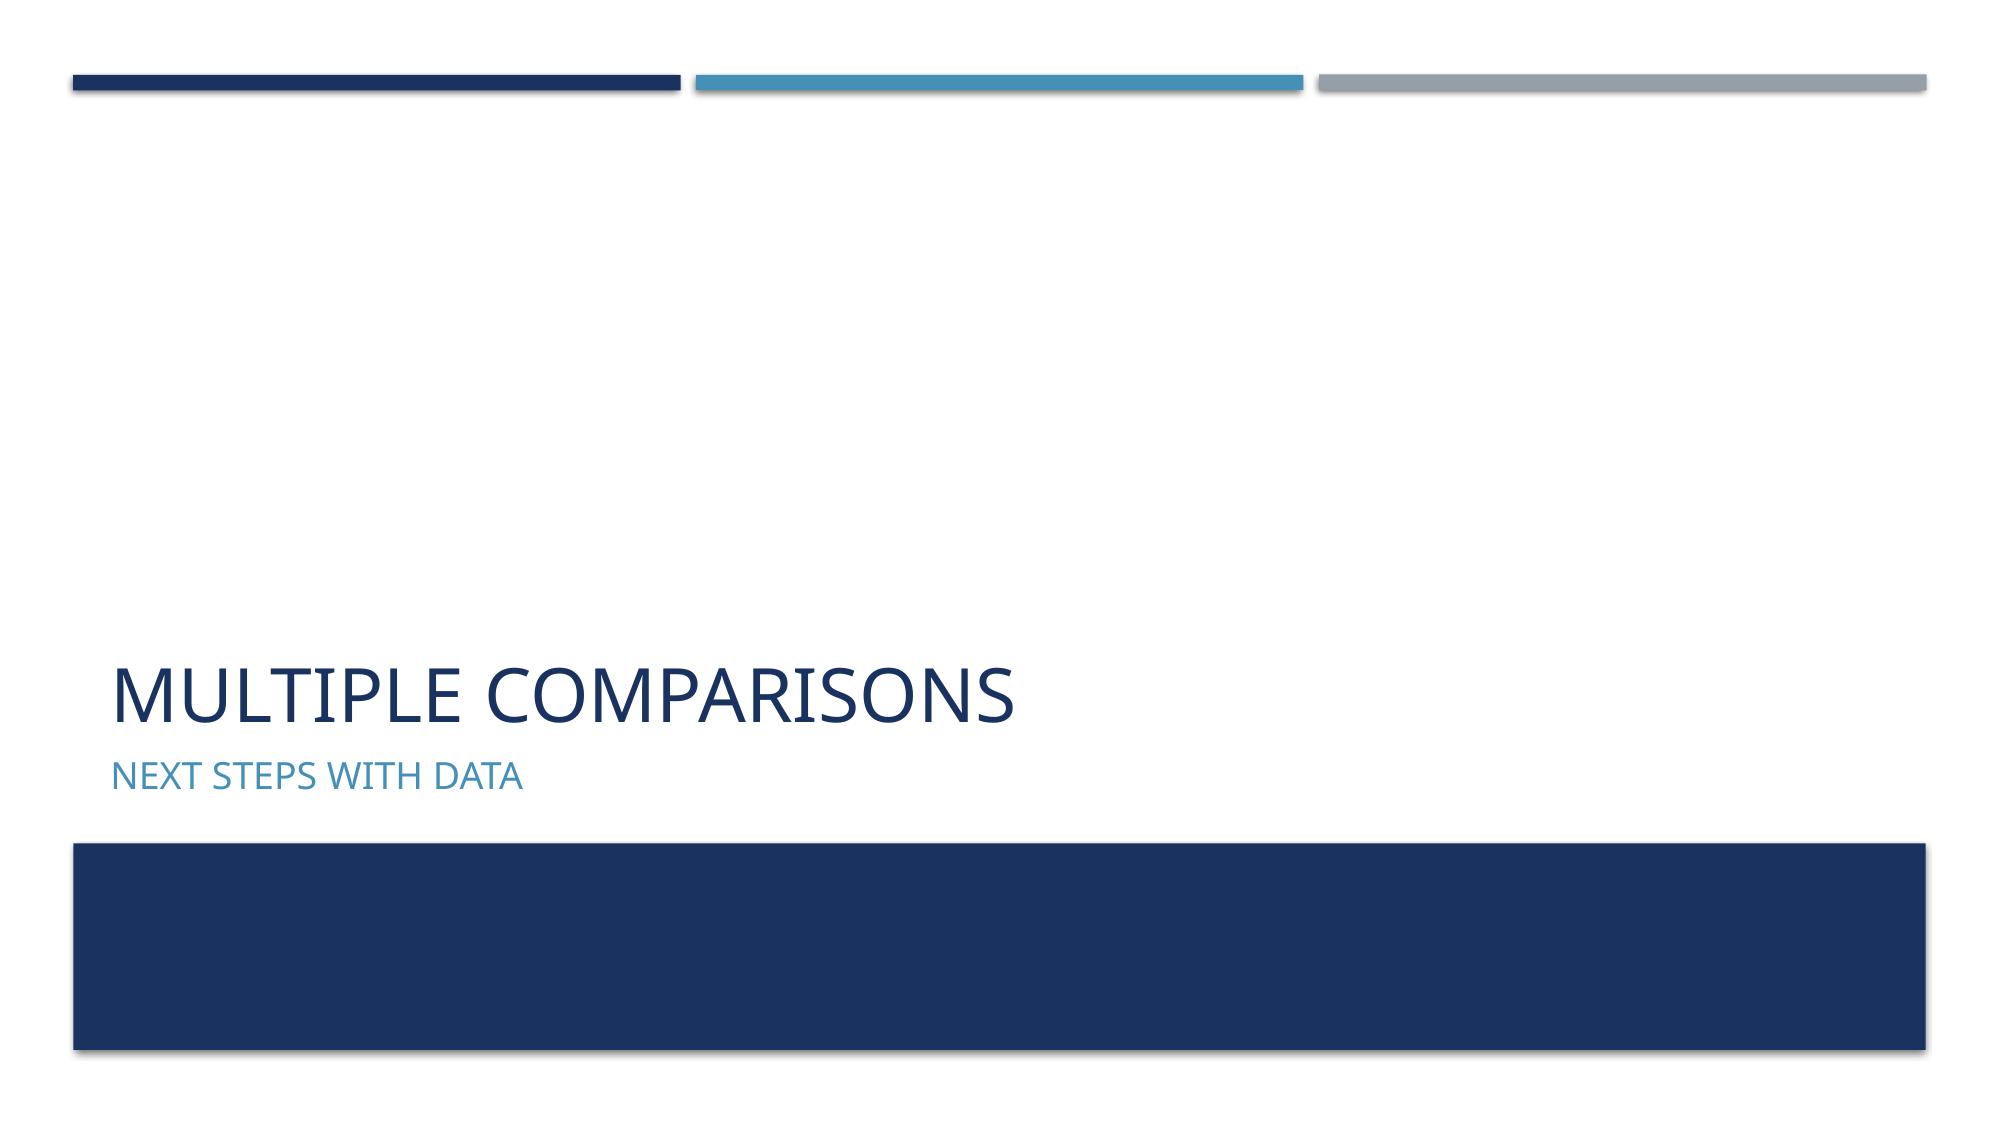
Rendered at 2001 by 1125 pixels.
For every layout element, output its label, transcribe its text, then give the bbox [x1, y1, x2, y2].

title Multiple Comparisons [95, 499, 1905, 744]
list Next Steps With Data [95, 744, 1905, 844]
